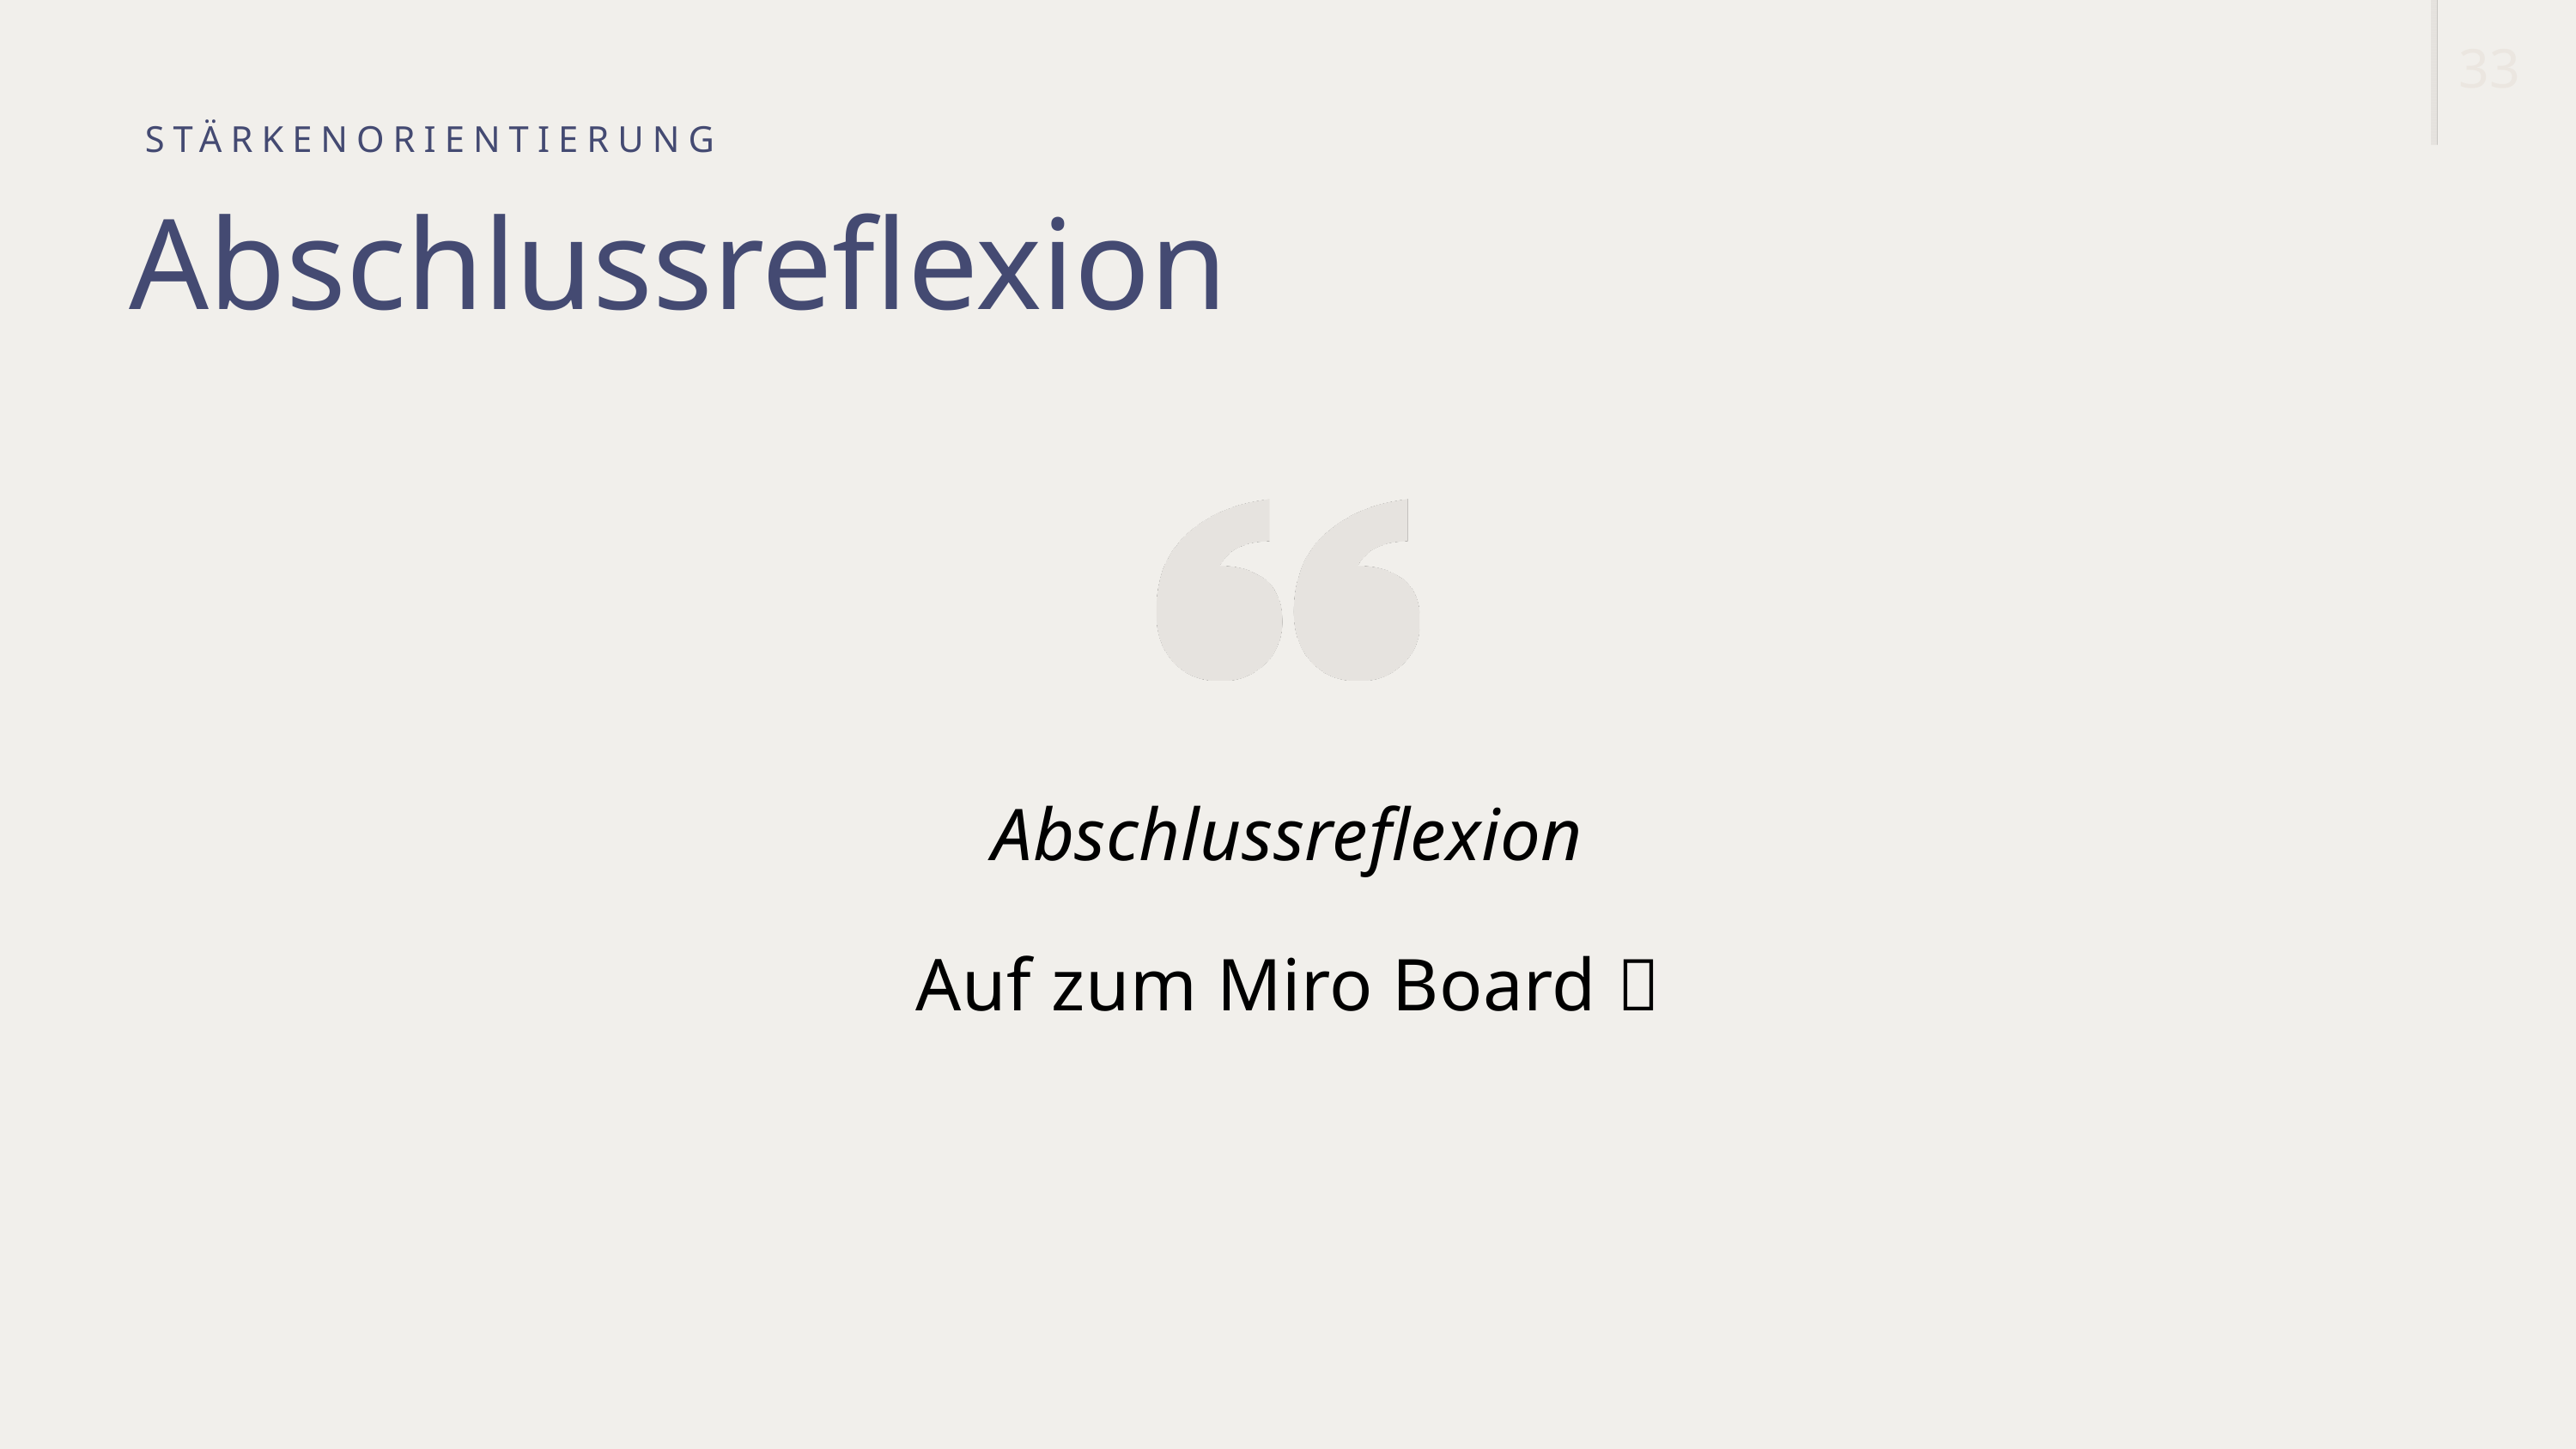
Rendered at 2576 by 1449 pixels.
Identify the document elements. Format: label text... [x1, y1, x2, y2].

picture [2431, 0, 2438, 45]
text_box Abschlussreflexion [129, 106, 1653, 335]
text_box STÄRKENORIENTIERUNG [144, 102, 1557, 161]
picture [2431, 96, 2438, 145]
slide_number 33 [2233, 45, 2533, 96]
text_box [1156, 499, 1420, 681]
text_box Abschlussreflexion Auf zum Miro Board  [222, 724, 2354, 1100]
